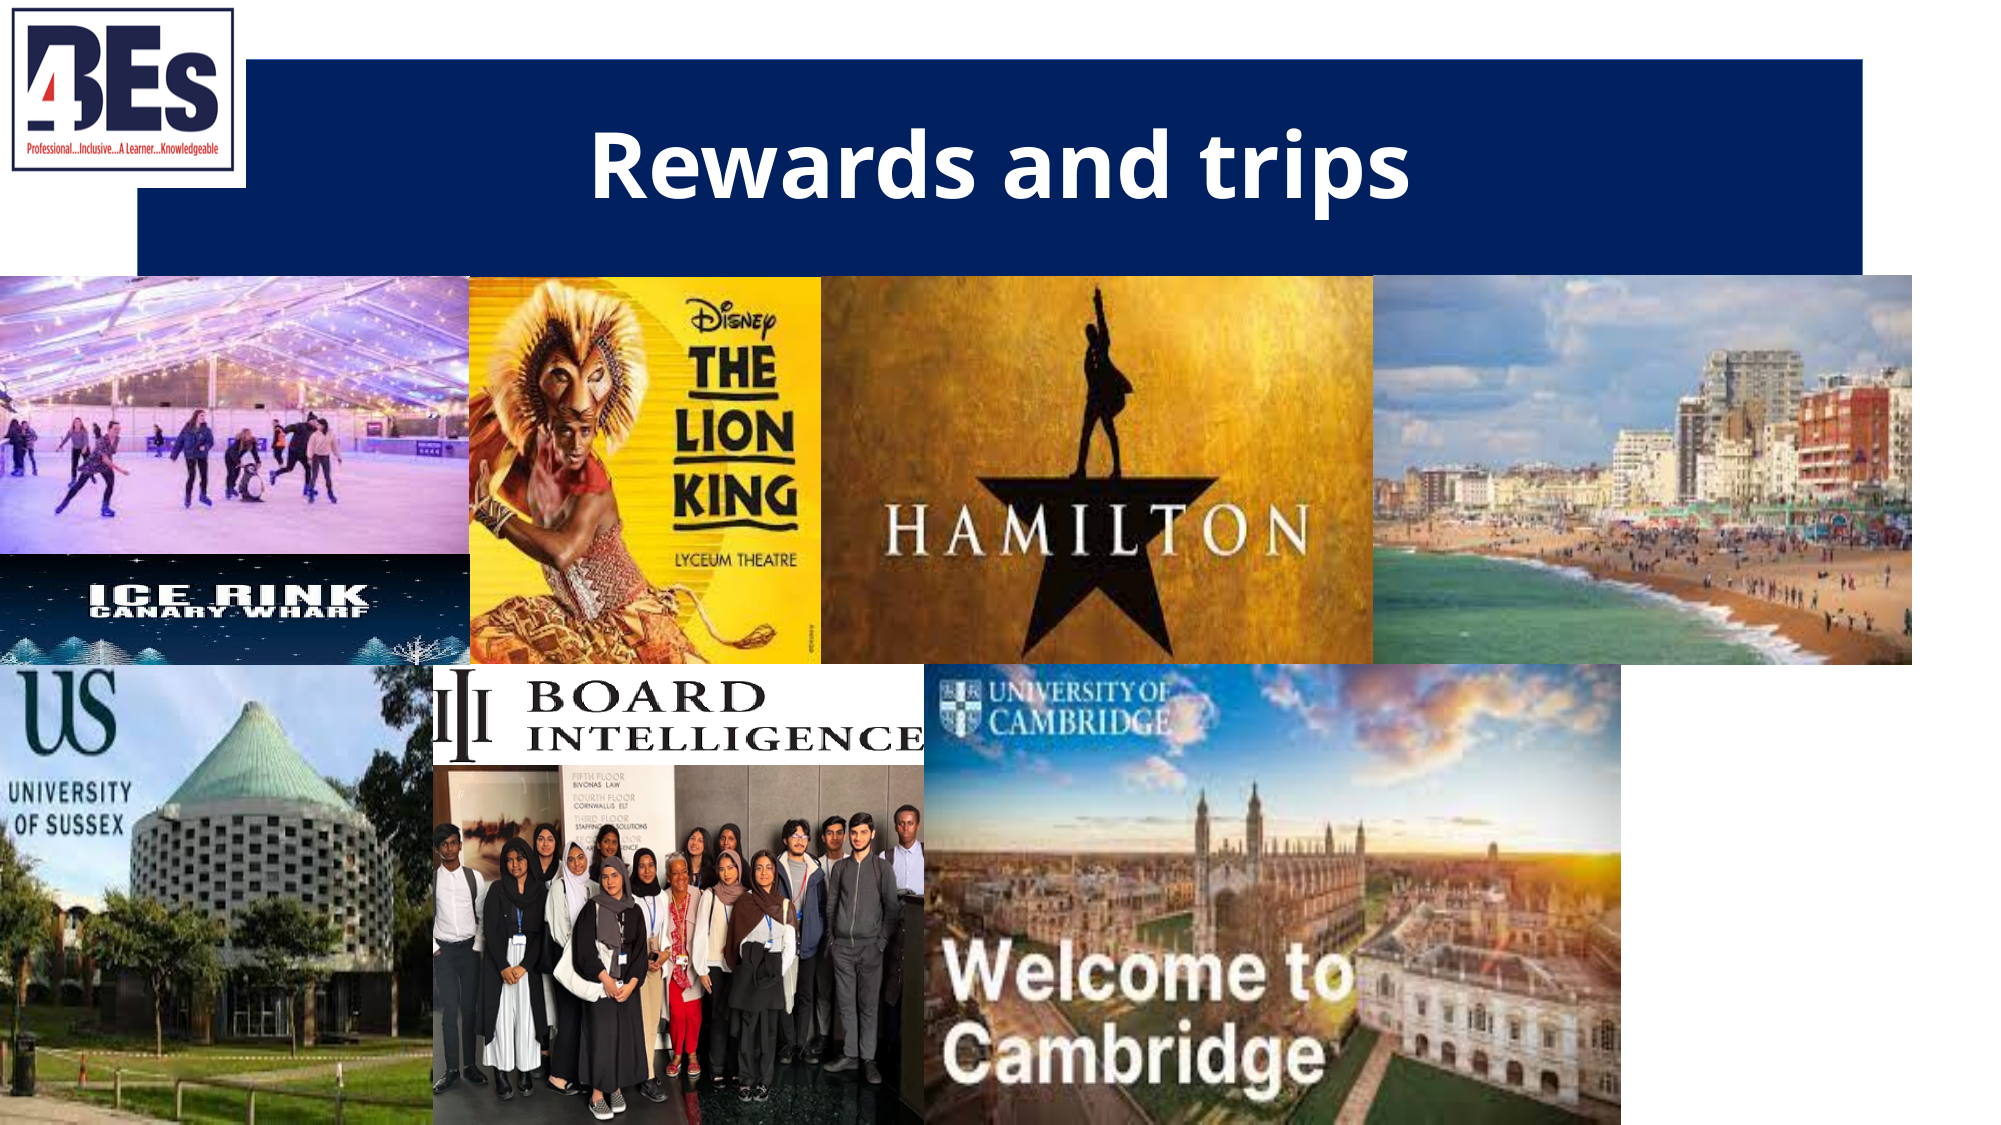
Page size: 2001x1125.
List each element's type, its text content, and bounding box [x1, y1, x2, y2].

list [0, 275, 470, 554]
picture [0, 0, 246, 188]
picture [0, 275, 1912, 1125]
title Rewards and trips [137, 59, 1863, 277]
